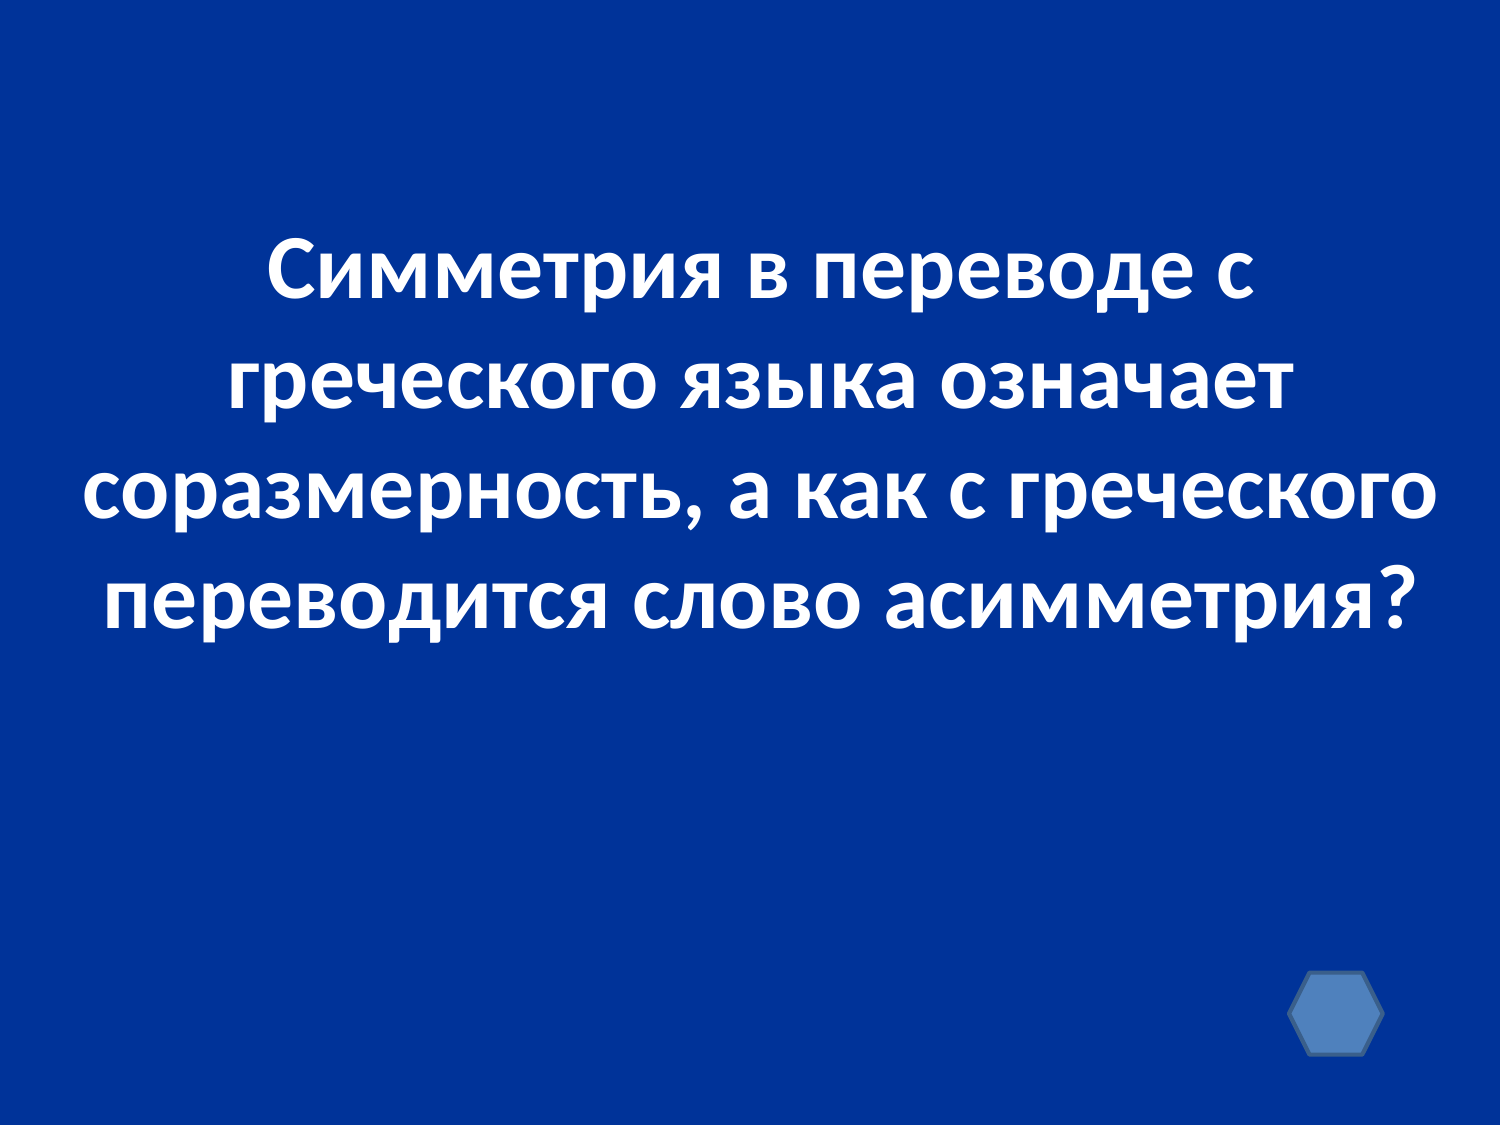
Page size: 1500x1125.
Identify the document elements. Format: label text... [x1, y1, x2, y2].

text_box Симметрия в переводе с греческого языка означает соразмерность, а как с греческого переводится слово асимметрия? [58, 199, 1465, 654]
text_box [1287, 970, 1385, 1057]
